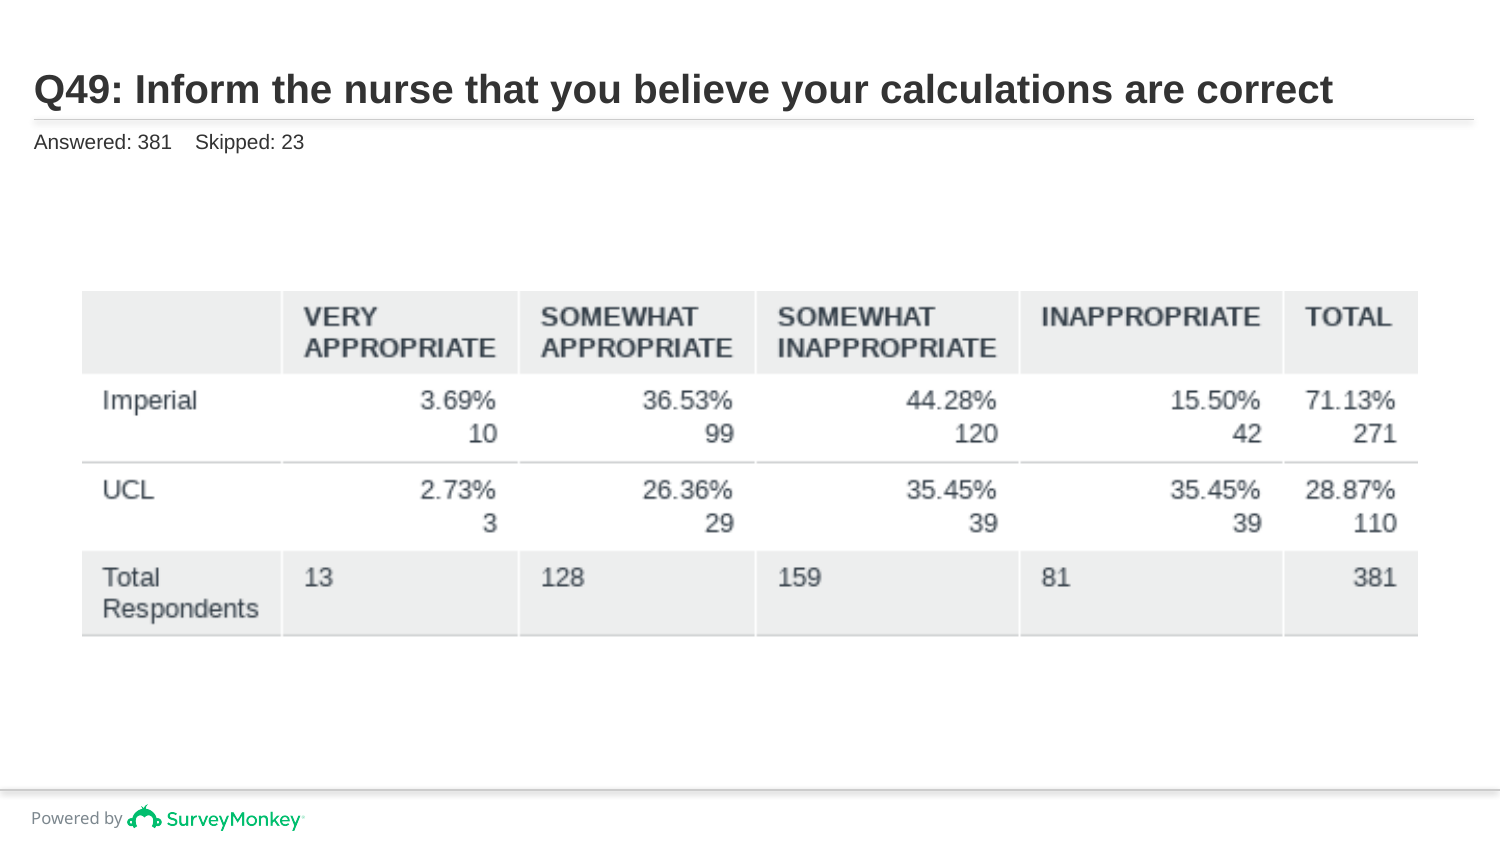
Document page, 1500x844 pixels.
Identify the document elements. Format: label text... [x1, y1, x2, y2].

title Q49: Inform the nurse that you believe your calculations are correct [18, 54, 1369, 119]
list Answered: 381 Skipped: 23 [18, 120, 894, 162]
picture [81, 291, 1419, 639]
picture [116, 793, 316, 842]
